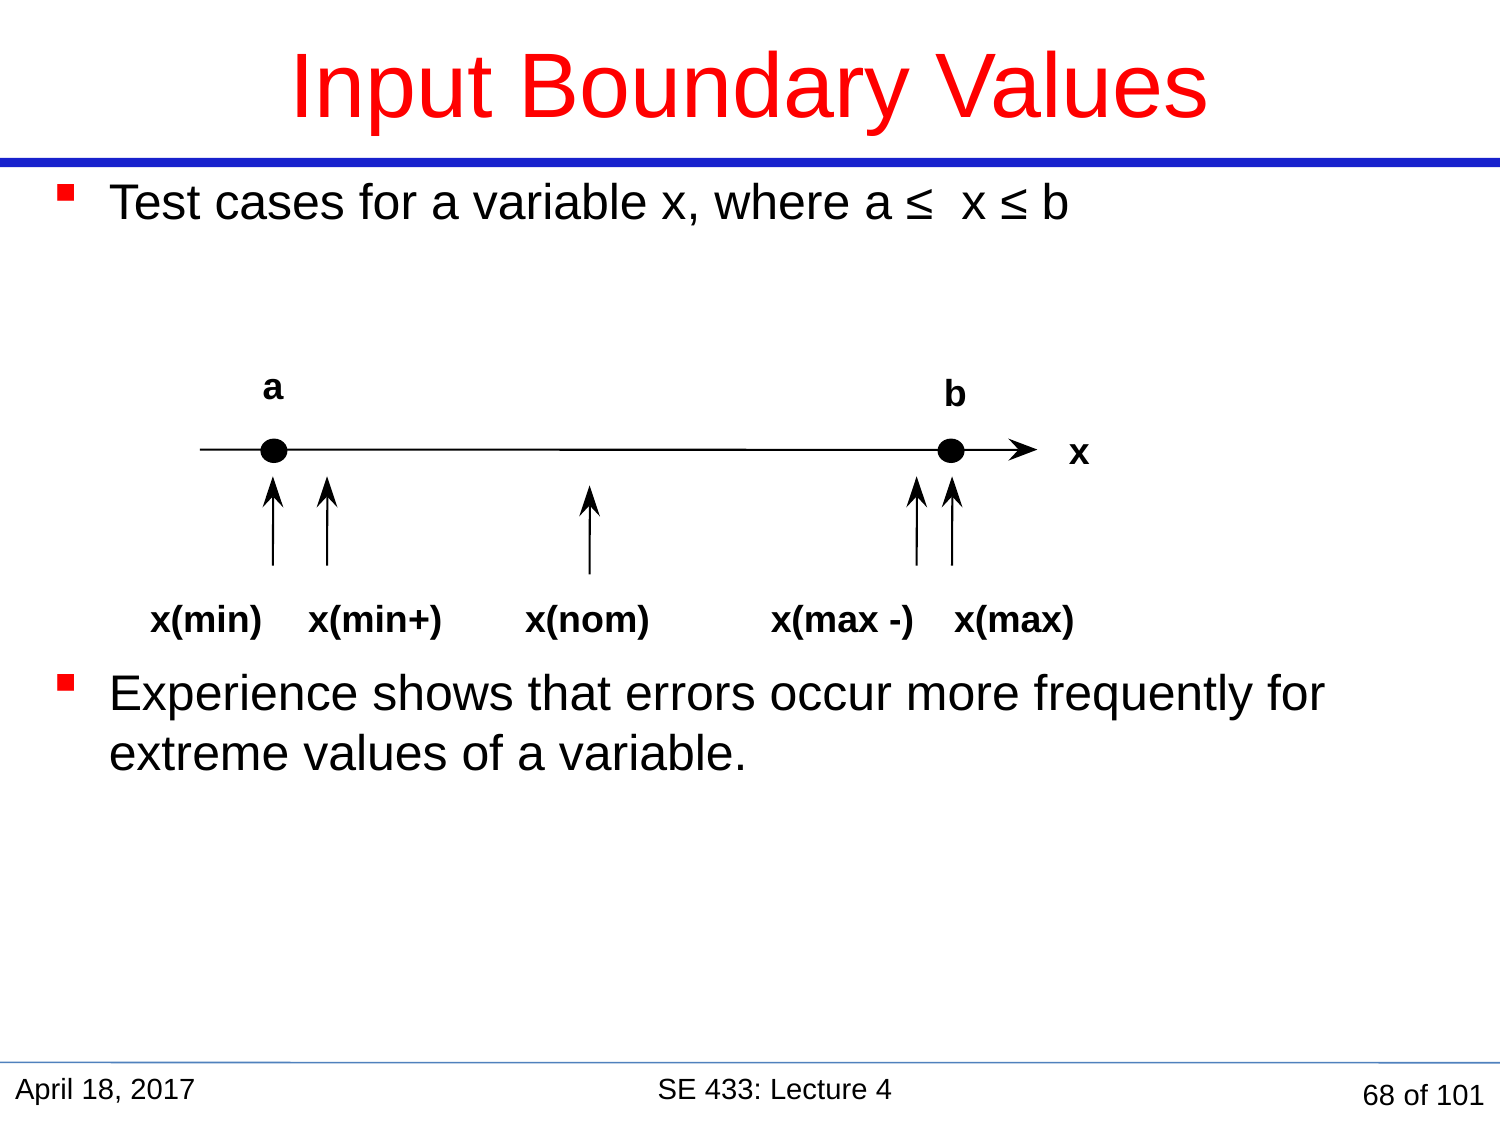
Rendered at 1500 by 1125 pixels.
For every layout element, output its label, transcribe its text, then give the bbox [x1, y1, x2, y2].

slide_number 68 of 101 [1249, 1062, 1500, 1125]
title Input Boundary Values [0, 0, 1500, 163]
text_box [149, 362, 1090, 640]
footer SE 433: Lecture 4 [312, 1062, 1238, 1125]
text_box [237, 121, 1244, 900]
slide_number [0, 1062, 312, 1125]
list Test cases for a variable x, where a ≤ x ≤ b Experience shows that errors occur more frequently for extreme values of a variable. [37, 162, 1463, 1063]
